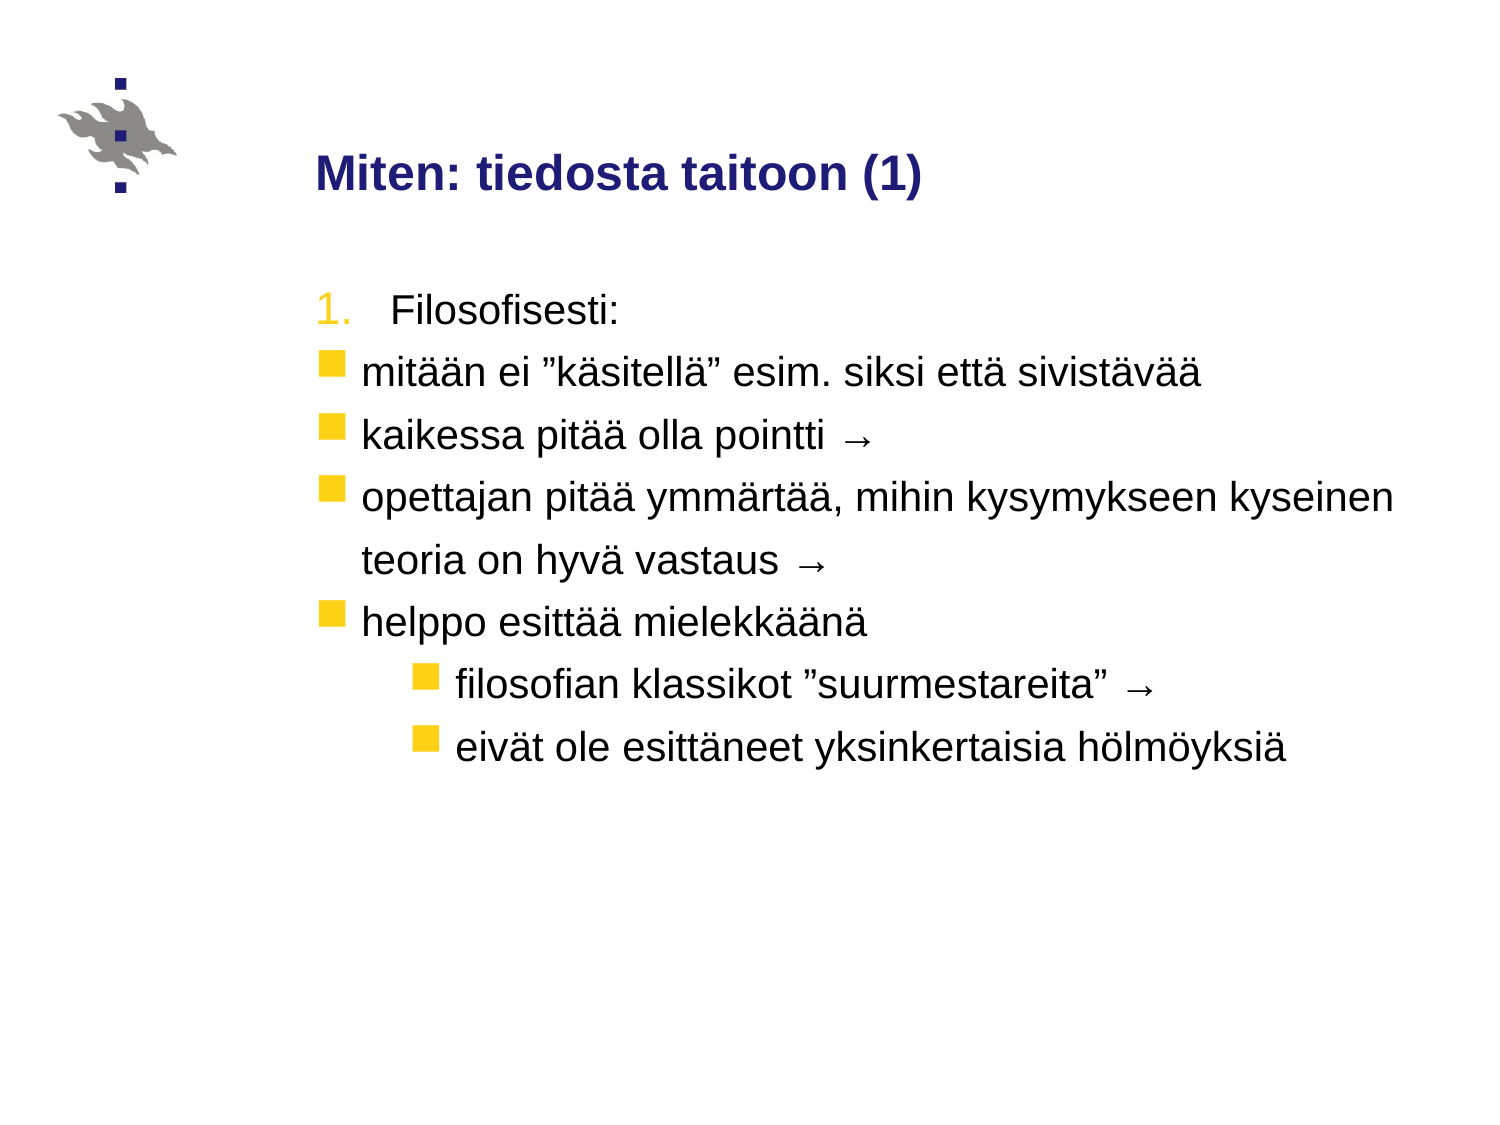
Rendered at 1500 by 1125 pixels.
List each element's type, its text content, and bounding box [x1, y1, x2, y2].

picture [57, 78, 177, 193]
title Miten: tiedosta taitoon (1) [300, 24, 1450, 208]
list Filosofisesti: mitään ei ”käsitellä” esim. siksi että sivistävää kaikessa pitää olla pointti → opettajan pitää ymmärtää, mihin kysymykseen kyseinen teoria on hyvä vastaus → helppo esittää mielekkäänä filosofian klassikot ”suurmestareita” → eivät ole esittäneet yksinkertaisia hölmöyksiä [300, 262, 1450, 1075]
